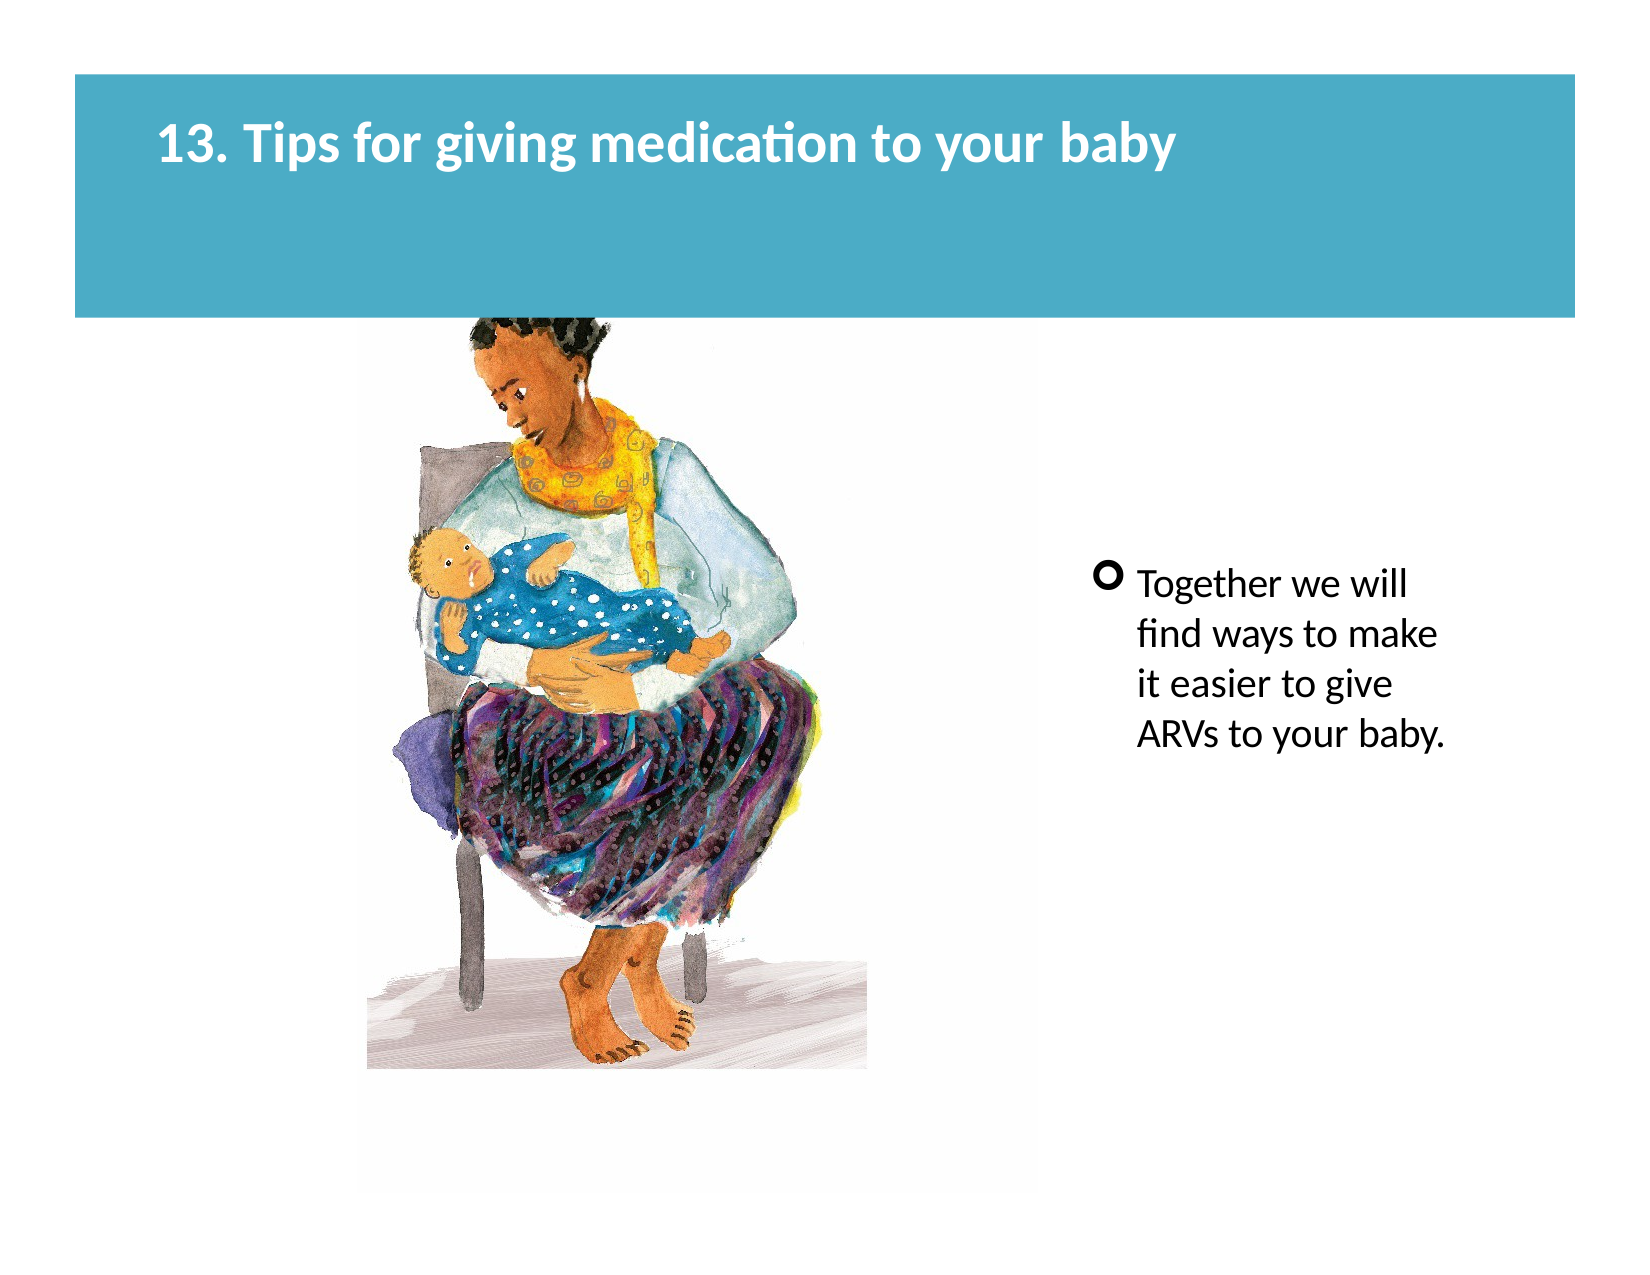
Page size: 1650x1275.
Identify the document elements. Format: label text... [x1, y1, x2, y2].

text_box [357, 318, 1038, 1193]
title 13. Tips for giving medication to your baby [75, 74, 1575, 318]
text_box Together we will find ways to make it easier to give ARVs to your baby. [1087, 553, 1454, 756]
